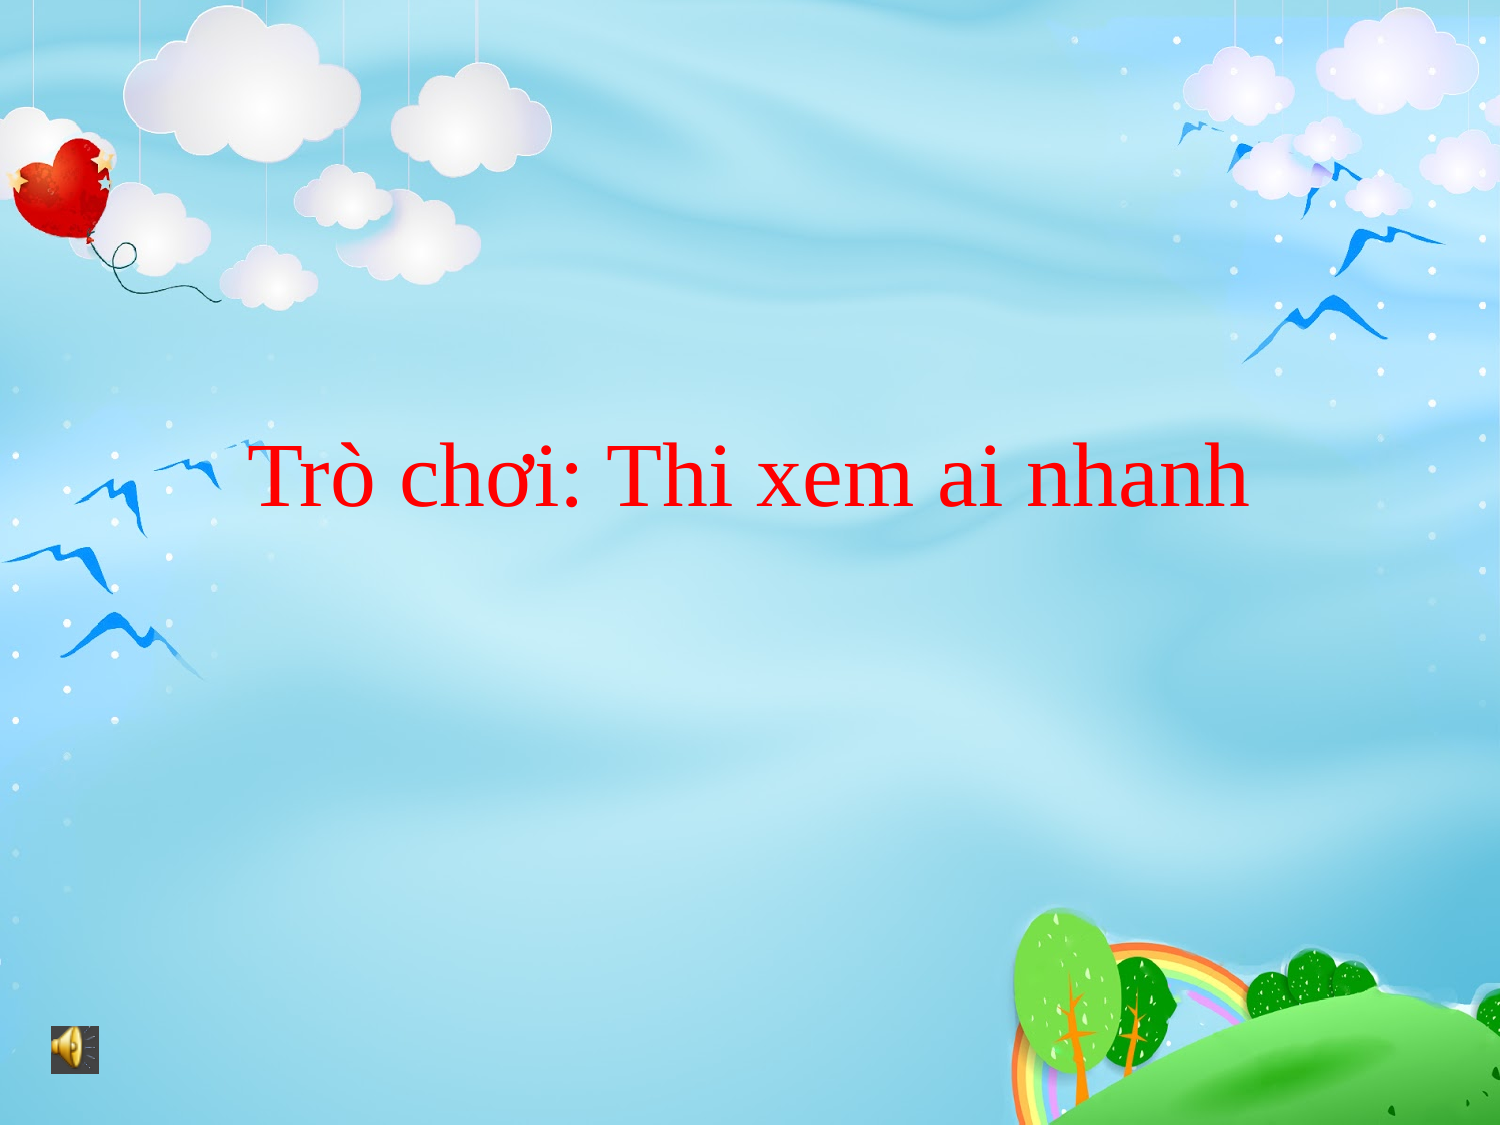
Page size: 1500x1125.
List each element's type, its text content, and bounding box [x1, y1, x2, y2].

title Trò chơi: Thi xem ai nhanh [112, 349, 1388, 591]
picture [0, 0, 1500, 1125]
